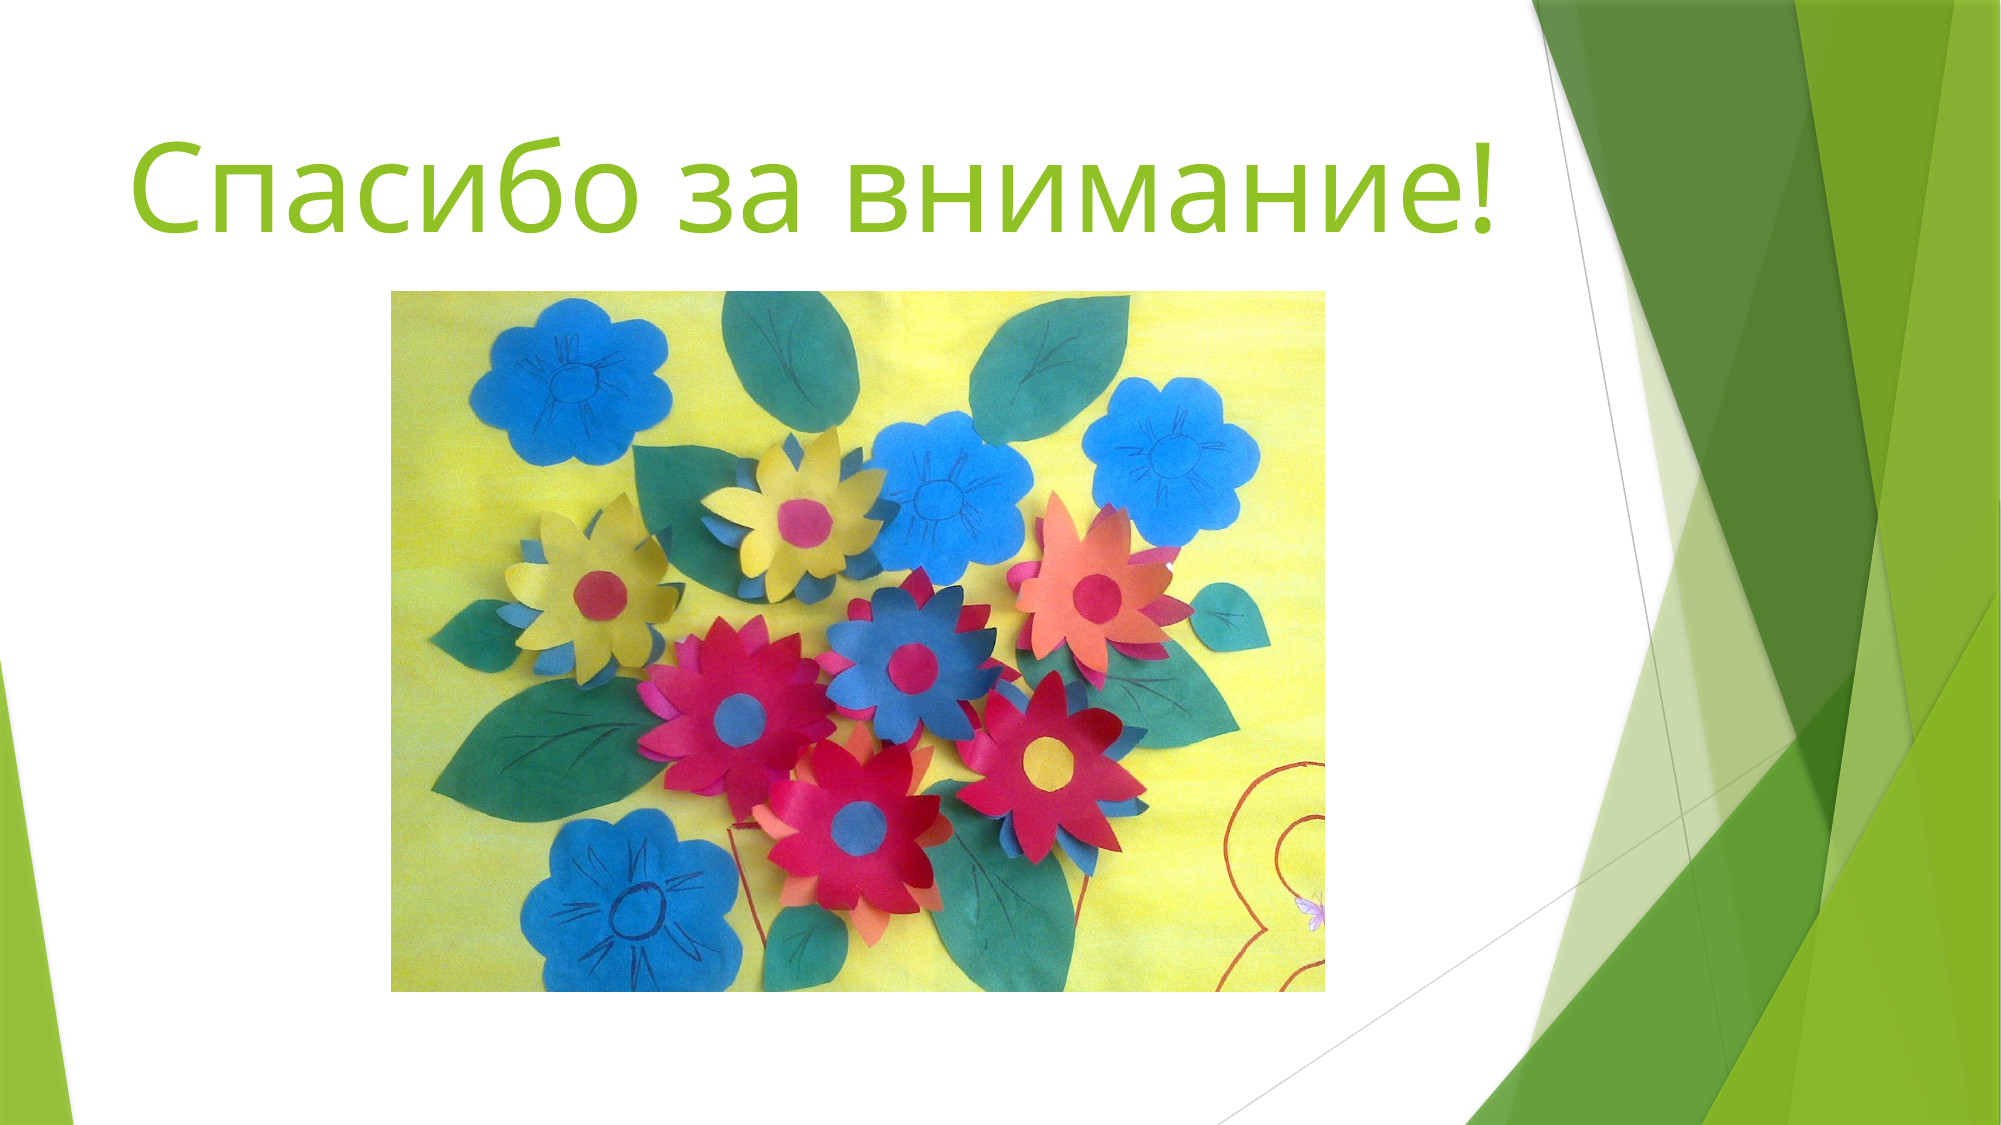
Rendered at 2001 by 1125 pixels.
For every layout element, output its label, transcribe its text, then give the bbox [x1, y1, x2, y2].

title Спасибо за внимание! [111, 99, 1522, 811]
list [391, 290, 1326, 992]
